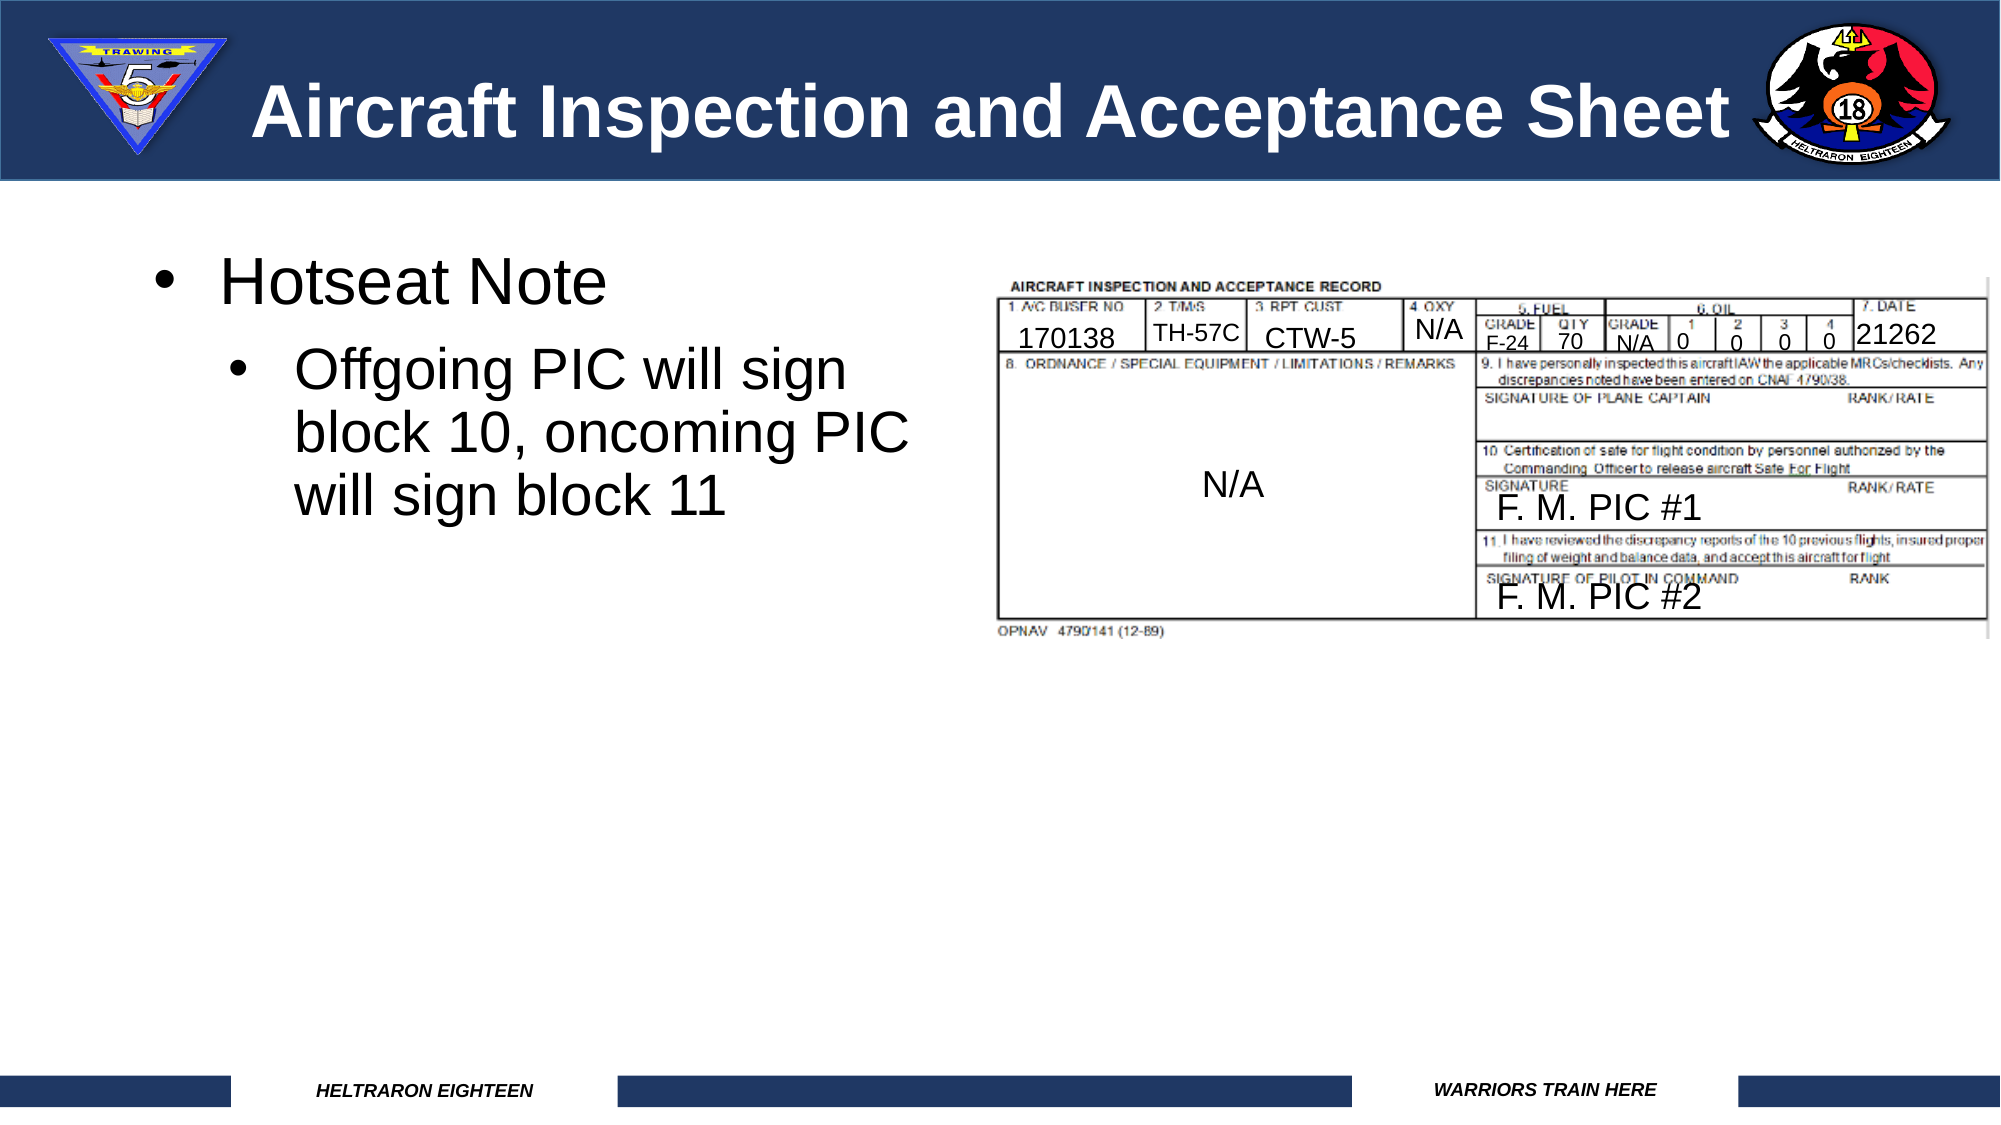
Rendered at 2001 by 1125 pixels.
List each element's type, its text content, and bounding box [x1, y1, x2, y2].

list Hotseat Note Offgoing PIC will sign block 10, oncoming PIC will sign block 11 [137, 238, 988, 1014]
title Aircraft Inspection and Acceptance Sheet [234, 49, 1769, 177]
picture [48, 38, 227, 155]
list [987, 277, 2000, 640]
picture [1752, 23, 1951, 165]
